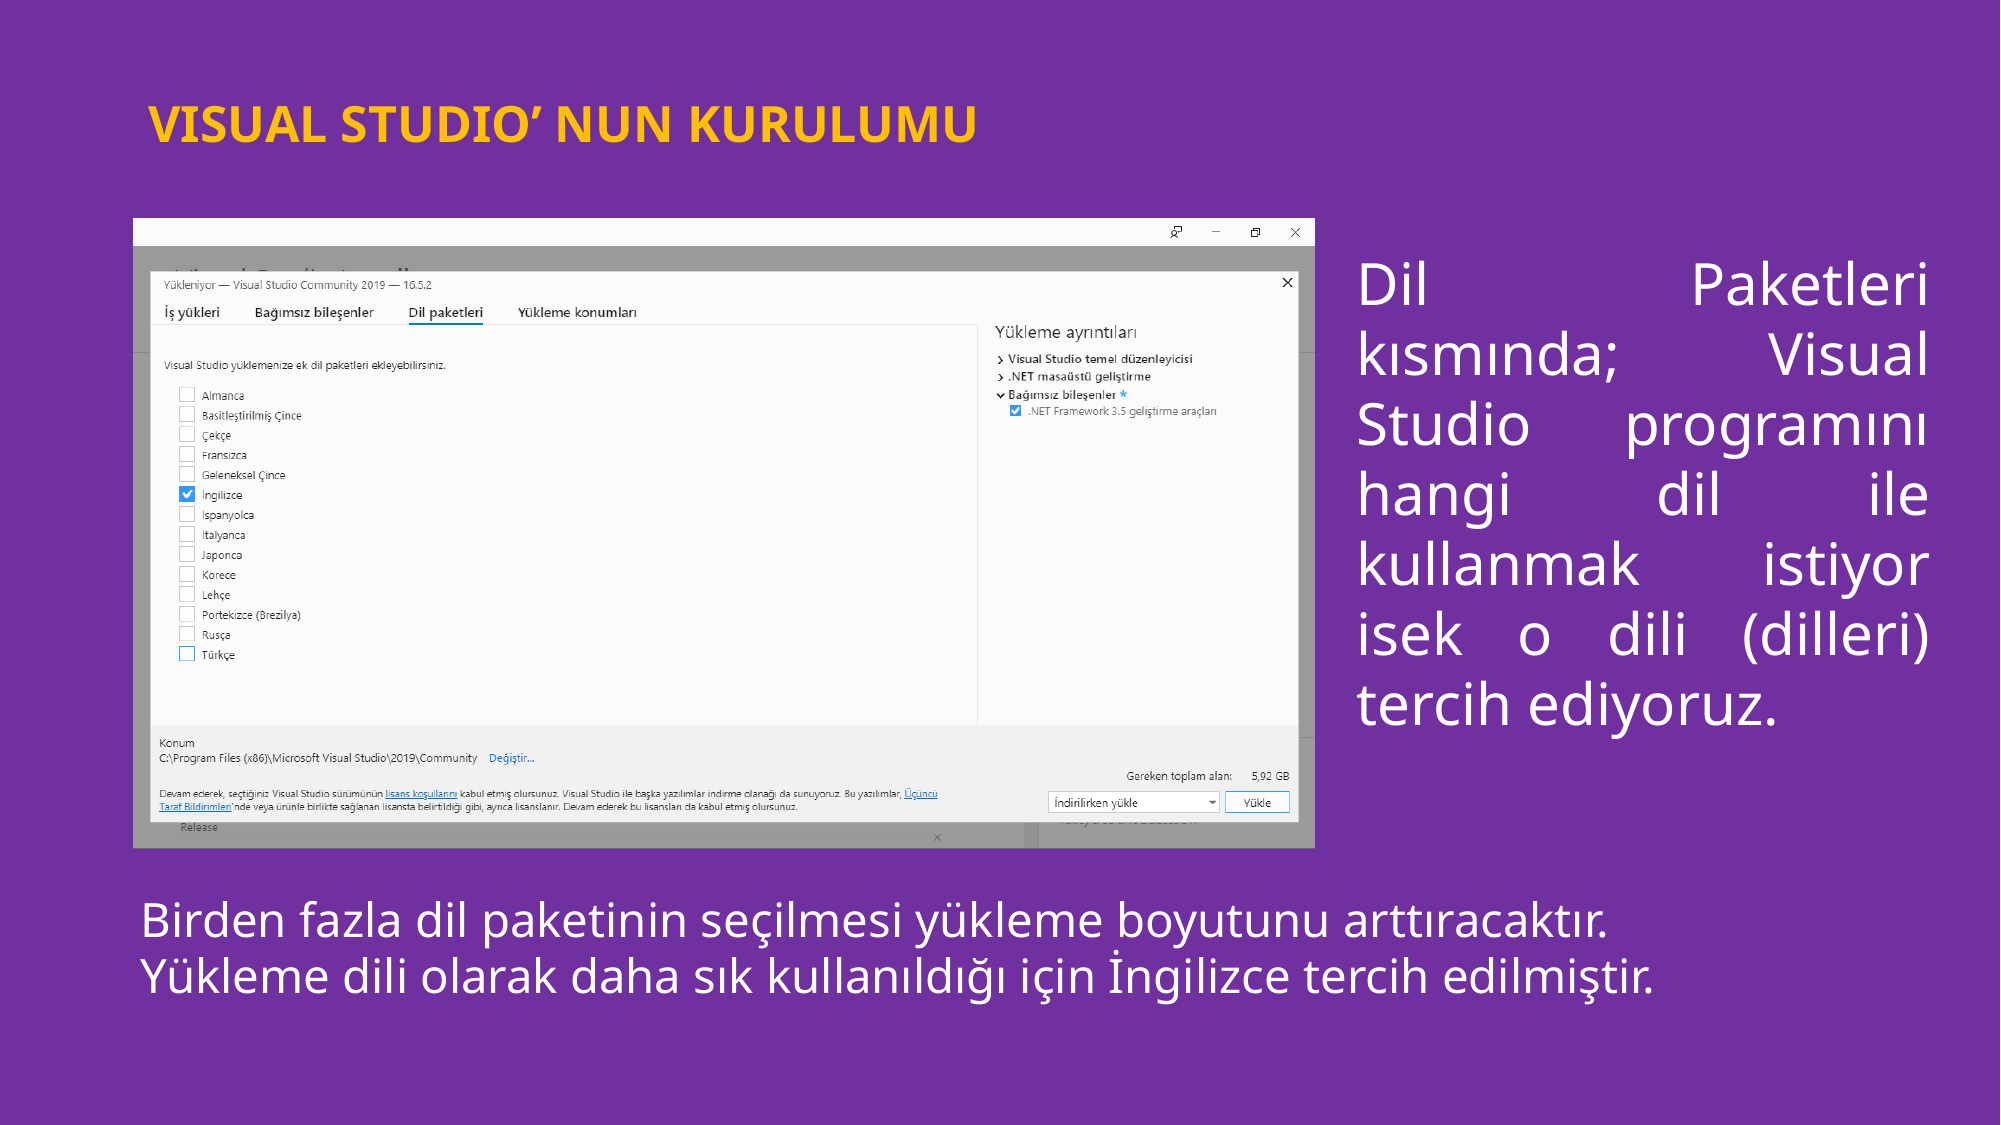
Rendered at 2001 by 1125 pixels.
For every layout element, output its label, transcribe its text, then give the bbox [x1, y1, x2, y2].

text_box Dil Paketleri kısmında; Visual Studio programını hangi dil ile kullanmak istiyor isek o dili (dilleri) tercih ediyoruz. [1339, 240, 1945, 828]
text_box Birden fazla dil paketinin seçilmesi yükleme boyutunu arttıracaktır. Yükleme dili olarak daha sık kullanıldığı için İngilizce tercih edilmiştir. [124, 882, 1945, 1083]
picture [133, 218, 1315, 849]
text_box [133, 217, 1482, 882]
title VISUAL STUDIO’ NUN KURULUMU [133, 61, 1500, 168]
